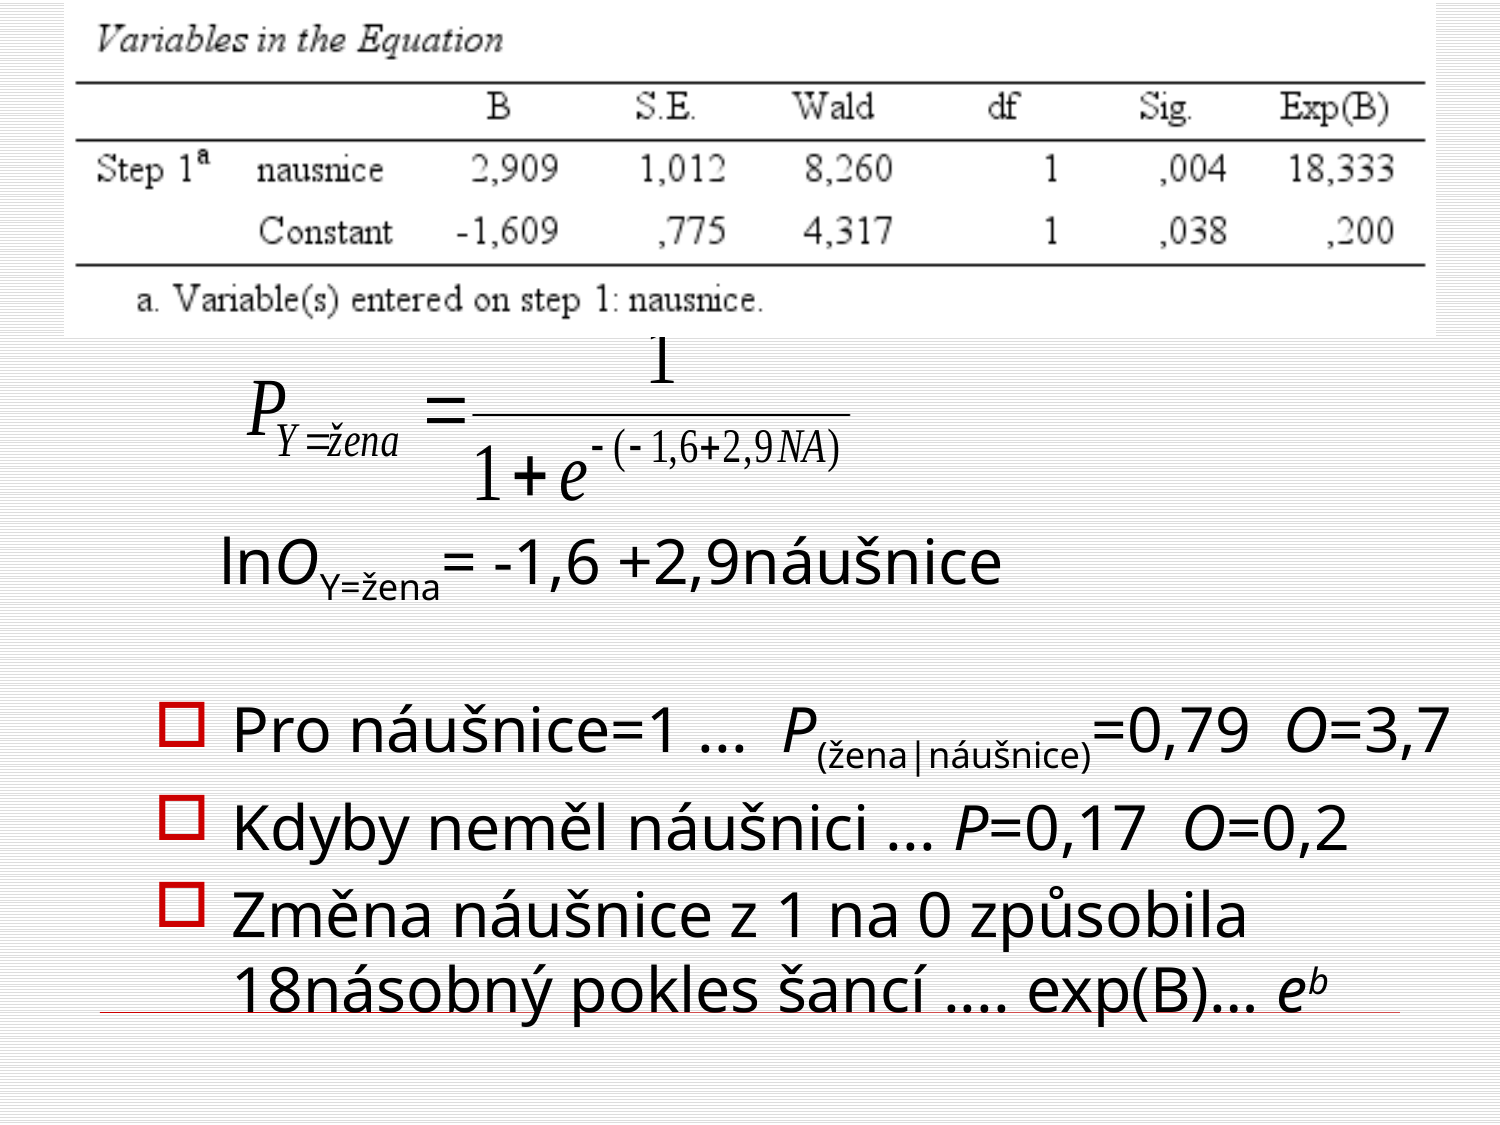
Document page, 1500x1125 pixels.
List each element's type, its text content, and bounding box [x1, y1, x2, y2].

list lnOY=žena= -1,6 +2,9náušnice Pro náušnice=1 ... P(žena|náušnice)=0,79 O=3,7 Kdyby neměl náušnici ... P=0,17 O=0,2 Změna náušnice z 1 na 0 způsobila 18násobný pokles šancí .... exp(B)… eb [139, 287, 1500, 988]
picture [64, 0, 1436, 337]
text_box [235, 344, 861, 519]
